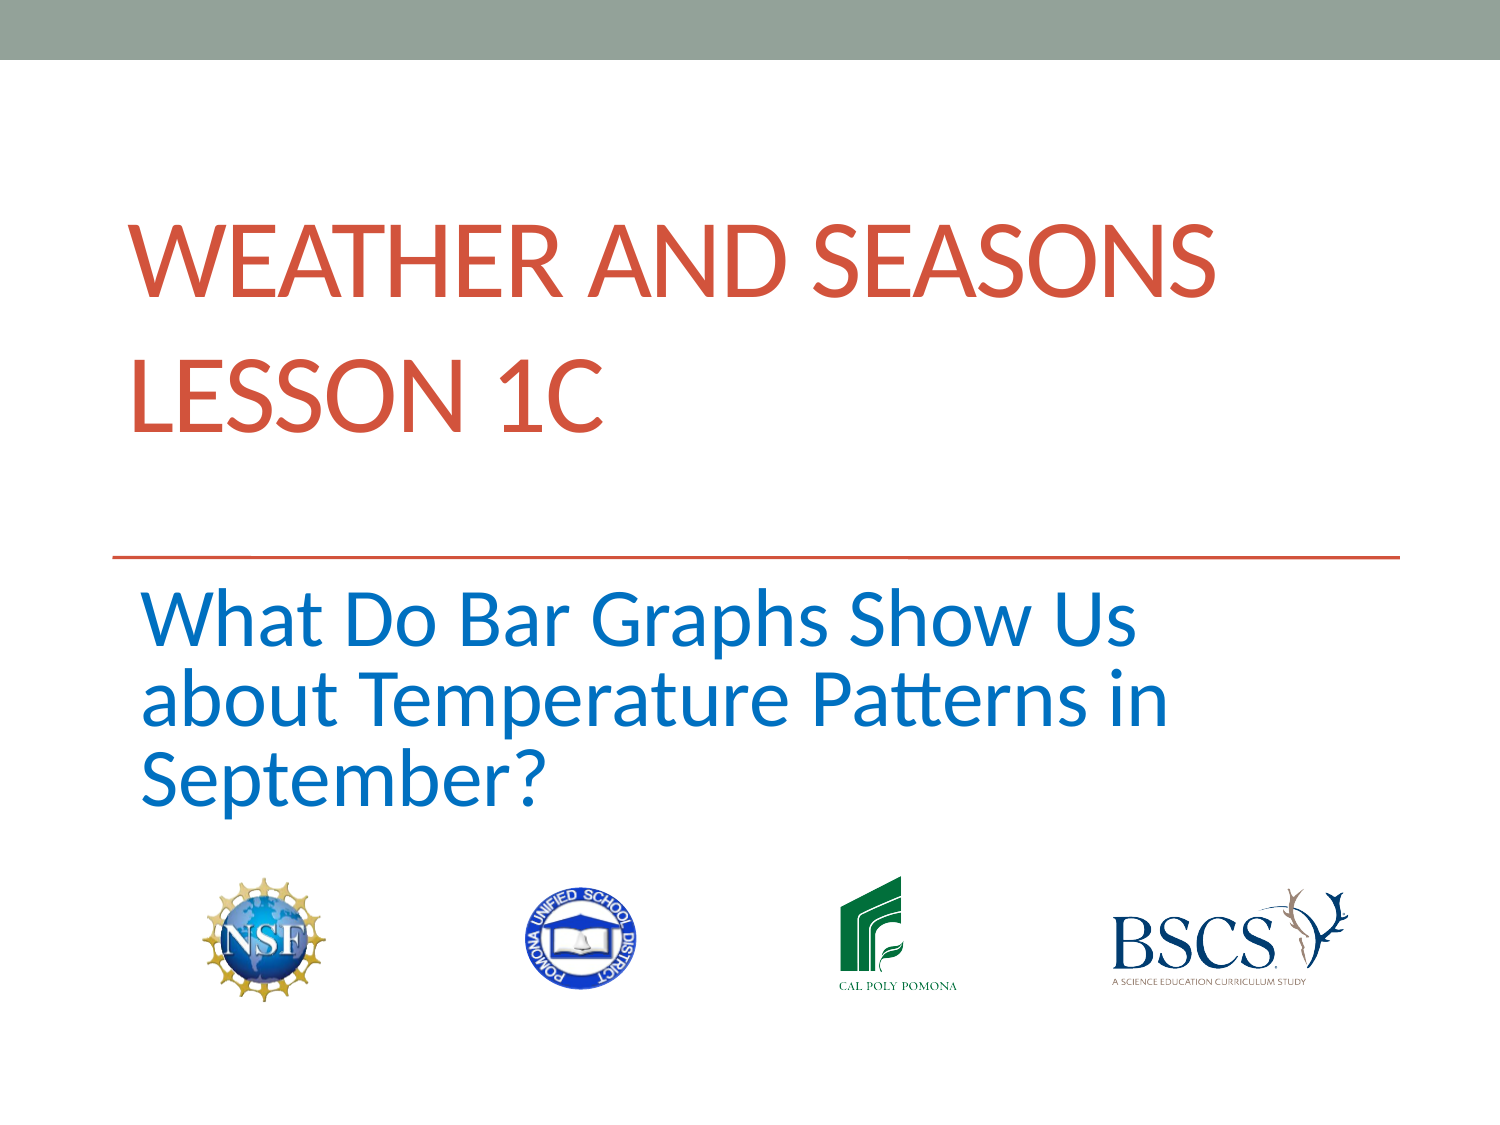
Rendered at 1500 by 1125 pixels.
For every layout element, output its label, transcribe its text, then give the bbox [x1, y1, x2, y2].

picture [199, 874, 330, 1005]
picture [524, 887, 637, 990]
picture [837, 874, 959, 992]
picture [1112, 887, 1349, 985]
title Weather and seasons Lesson 1c [112, 174, 1400, 463]
subtitle What Do Bar Graphs Show Us about Temperature Patterns in September? [125, 575, 1400, 875]
